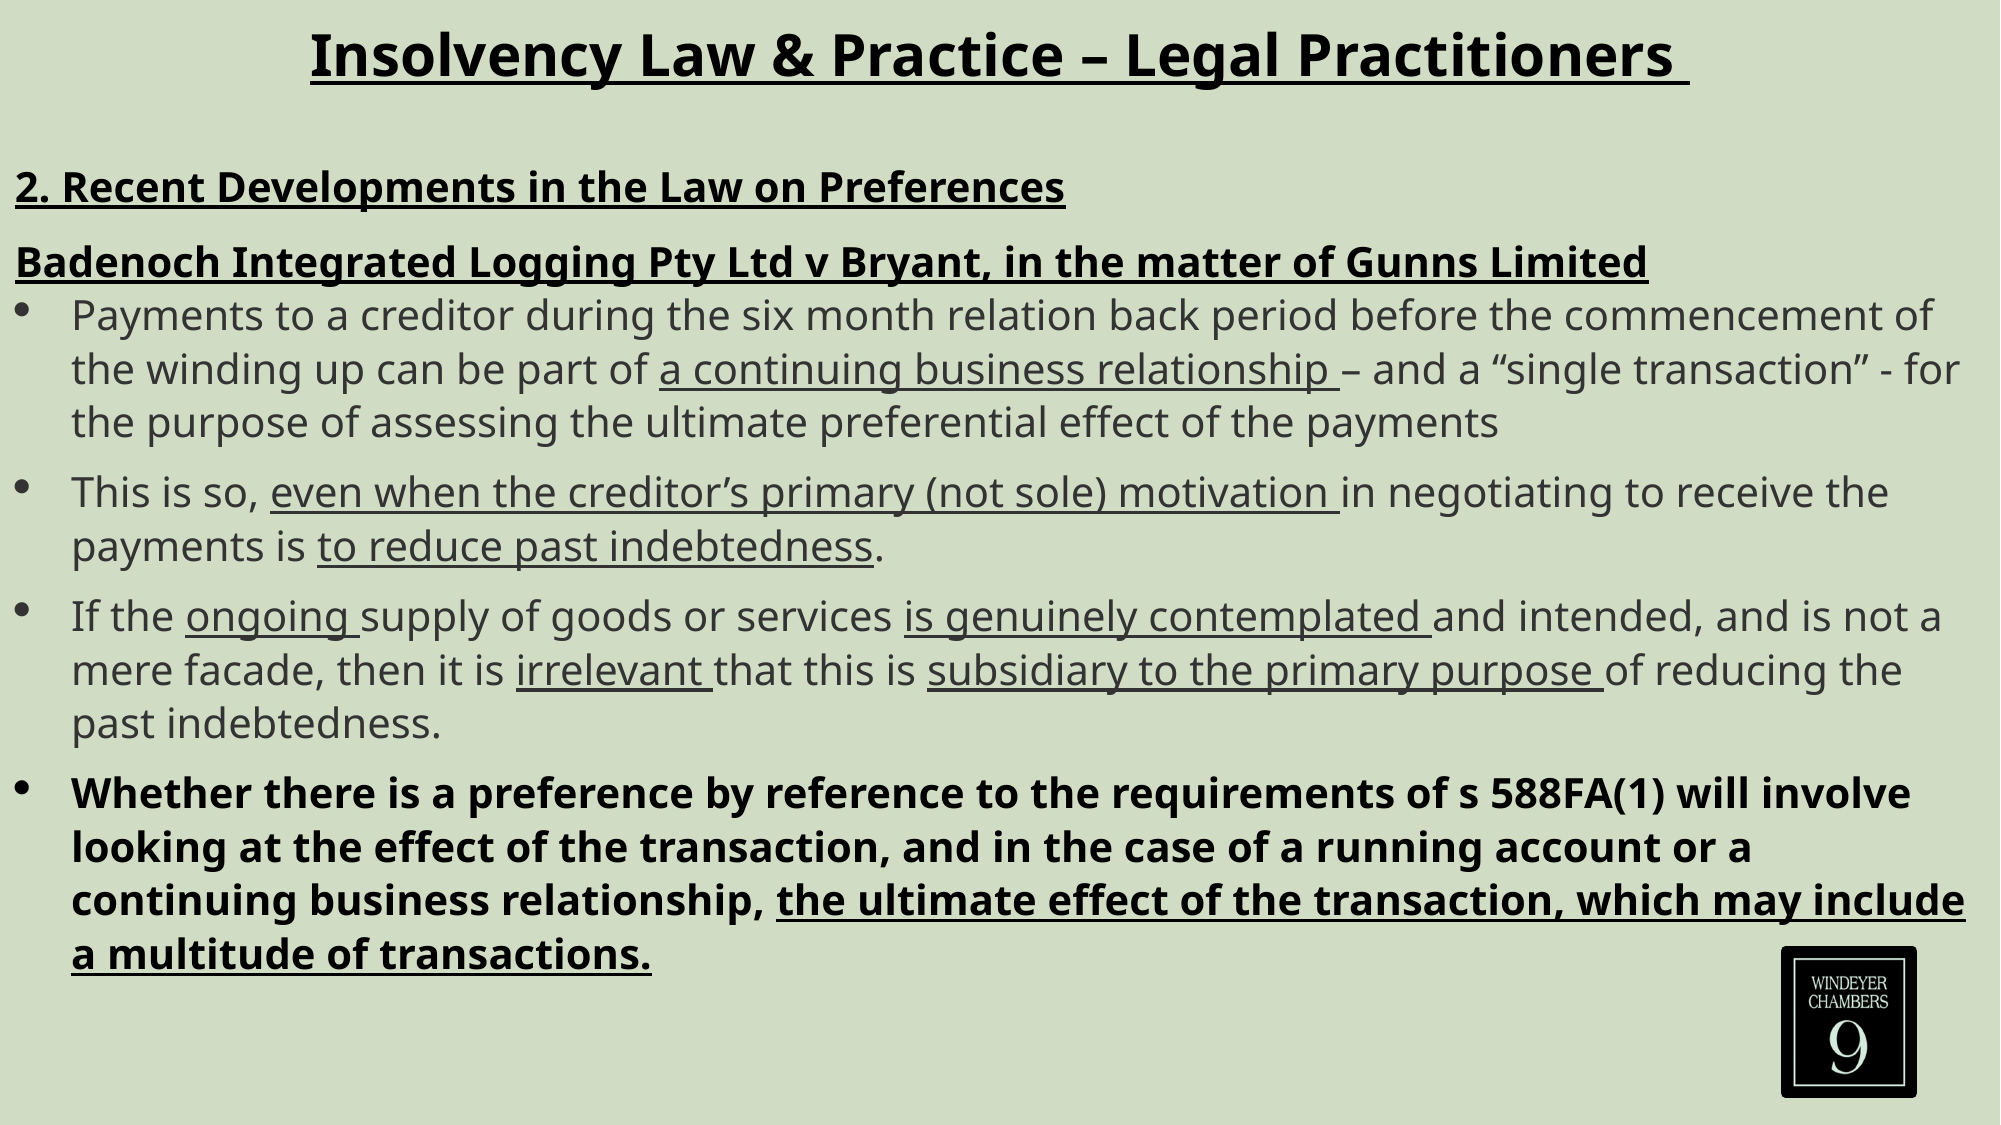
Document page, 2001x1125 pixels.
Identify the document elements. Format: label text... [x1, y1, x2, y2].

text_box 2. Recent Developments in the Law on Preferences Badenoch Integrated Logging Pty Ltd v Bryant, in the matter of Gunns Limited Payments to a creditor during the six month relation back period before the commencement of the winding up can be part of a continuing business relationship – and a “single transaction” - for the purpose of assessing the ultimate preferential effect of the payments This is so, even when the creditor’s primary (not sole) motivation in negotiating to receive the payments is to reduce past indebtedness. If the ongoing supply of goods or services is genuinely contemplated and intended, and is not a mere facade, then it is irrelevant that this is subsidiary to the primary purpose of reducing the past indebtedness. Whether there is a preference by reference to the requirements of s 588FA(1) will involve looking at the effect of the transaction, and in the case of a running account or a continuing business relationship, the ultimate effect of the transaction, which may include a multitude of transactions. [0, 128, 2000, 985]
text_box Insolvency Law & Practice – Legal Practitioners [0, 0, 2000, 118]
picture [1790, 955, 1908, 1089]
